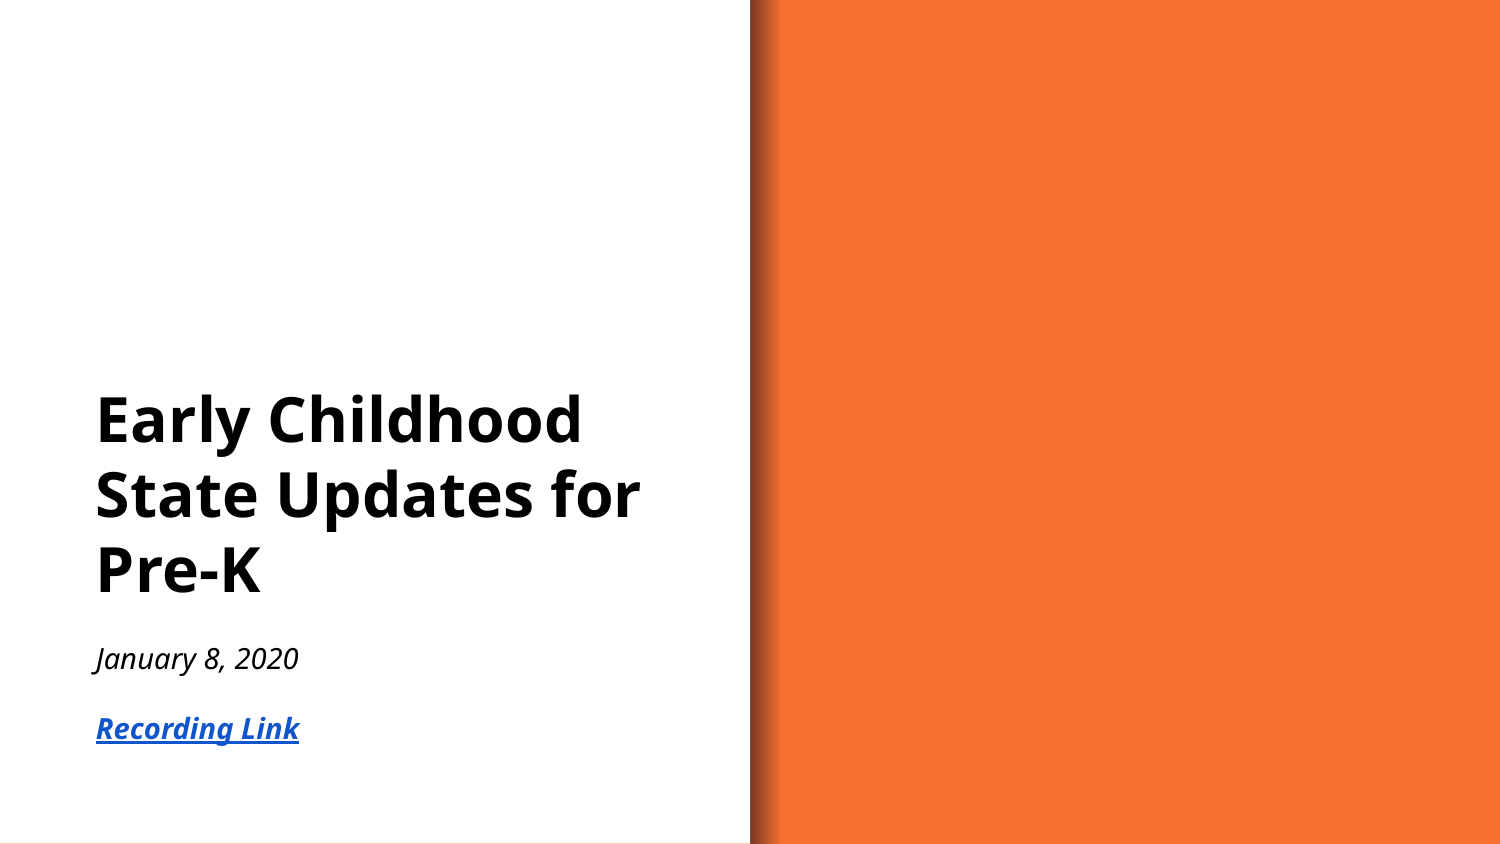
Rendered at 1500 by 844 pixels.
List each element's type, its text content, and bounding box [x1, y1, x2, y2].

title Early Childhood State Updates for Pre-K January 8, 2020 Recording Link [80, 365, 704, 736]
